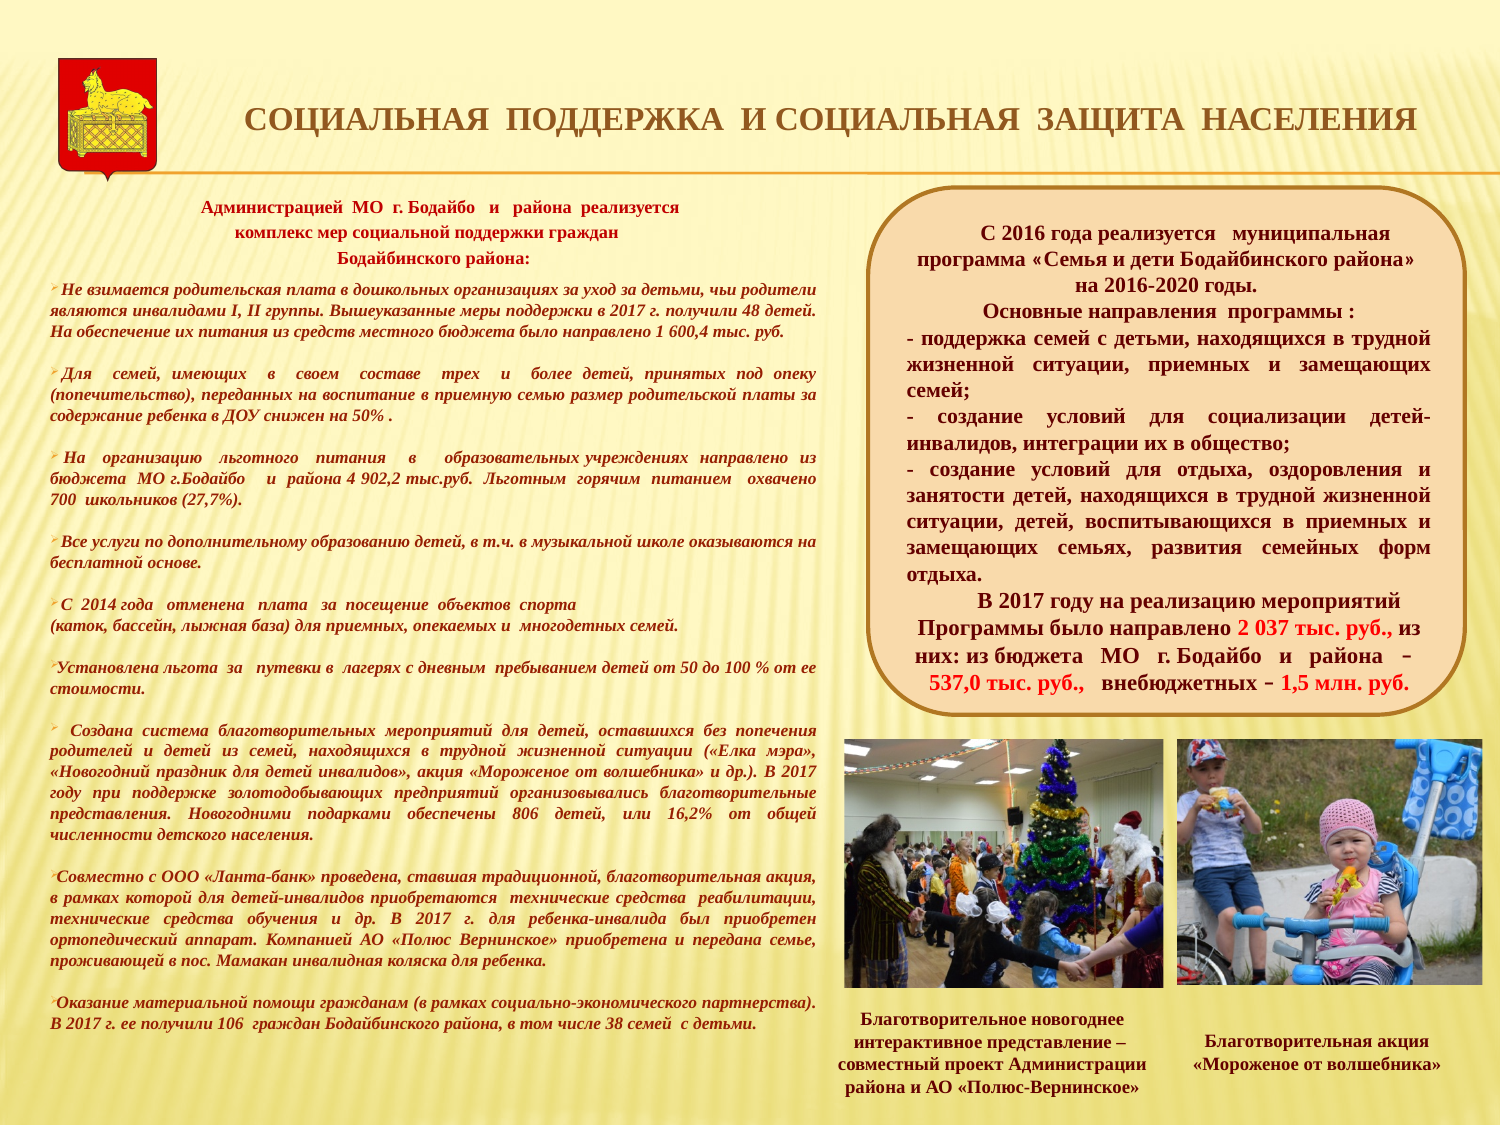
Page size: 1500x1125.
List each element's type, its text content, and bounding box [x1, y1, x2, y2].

text_box [908, 703, 1425, 717]
picture [1176, 739, 1483, 985]
text_box [894, 185, 1439, 210]
list Администрацией МО г. Бодайбо и района реализуется комплекс мер социальной поддержки граждан Бодайбинского района: Не взимается родительская плата в дошкольных организациях за уход за детьми, чьи родители являются инвалидами I, II группы. Вышеуказанные меры поддержки в 2017 г. получили 48 детей. На обеспечение их питания из средств местного бюджета было направлено 1 600,4 тыс. руб. Для семей, имеющих в своем составе трех и более детей, принятых под опеку (попечительство), переданных на воспитание в приемную семью размер родительской платы за содержание ребенка в ДОУ снижен на 50% . На организацию льготного питания в образовательных учреждениях направлено из бюджета МО г.Бодайбо и района 4 902,2 тыс.руб. Льготным горячим питанием охвачено 700 школьников (27,7%). Все услуги по дополнительному образованию детей, в т.ч. в музыкальной школе оказываются на бесплатной основе. С 2014 года отменена плата за посещение объектов спорта (каток, бассейн, лыжная база) для приемных, опекаемых и многодетных семей. Установлена льгота за путевки в лагерях с дневным пребыванием детей от 50 до 100 % от ее стоимости. Создана система благотворительных мероприятий для детей, оставшихся без попечения родителей и детей из семей, находящихся в трудной жизненной ситуации («Елка мэра», «Новогодний праздник для детей инвалидов», акция «Мороженое от волшебника» и др.). В 2017 году при поддержке золотодобывающих предприятий организовывались благотворительные представления. Новогодними подарками обеспечены 806 детей, или 16,2% от общей численности детского населения. Совместно с ООО «Ланта-банк» проведена, ставшая традиционной, благотворительная акция, в рамках которой для детей-инвалидов приобретаются технические средства реабилитации, технические средства обучения и др. В 2017 г. для ребенка-инвалида был приобретен ортопедический аппарат. Компанией АО «Полюс Вернинское» приобретена и передана семье, проживающей в пос. Мамакан инвалидная коляска для ребенка. Оказание материальной помощи гражданам (в рамках социально-экономического партнерства). В 2017 г. ее получили 106 граждан Бодайбинского района, в том числе 38 семей с детьми. [35, 187, 833, 1094]
text_box С 2016 года реализуется муниципальная программа «Семья и дети Бодайбинского района» на 2016-2020 годы. Основные направления программы : - поддержка семей с детьми, находящихся в трудной жизненной ситуации, приемных и замещающих семей; - создание условий для социализации детей-инвалидов, интеграции их в общество; - создание условий для отдыха, оздоровления и занятости детей, находящихся в трудной жизненной ситуации, детей, воспитывающихся в приемных и замещающих семьях, развития семейных форм отдыха. В 2017 году на реализацию мероприятий Программы было направлено 2 037 тыс. руб., из них: из бюджета МО г. Бодайбо и района – 537,0 тыс. руб., внебюджетных – 1,5 млн. руб. [891, 210, 1447, 703]
picture [844, 739, 1164, 988]
title СОЦИАЛЬНАЯ ПОДДЕРЖКА И СОЦИАЛЬНАЯ ЗАЩИТА НАСЕЛЕНИЯ [187, 58, 1475, 176]
text_box Благотворительное новогоднее интерактивное представление – совместный проект Администрации района и АО «Полюс-Вернинское» [809, 999, 1176, 1105]
text_box [866, 213, 891, 690]
picture [58, 58, 157, 183]
text_box [1447, 218, 1467, 684]
text_box Благотворительная акция «Мороженое от волшебника» [1151, 1021, 1483, 1082]
